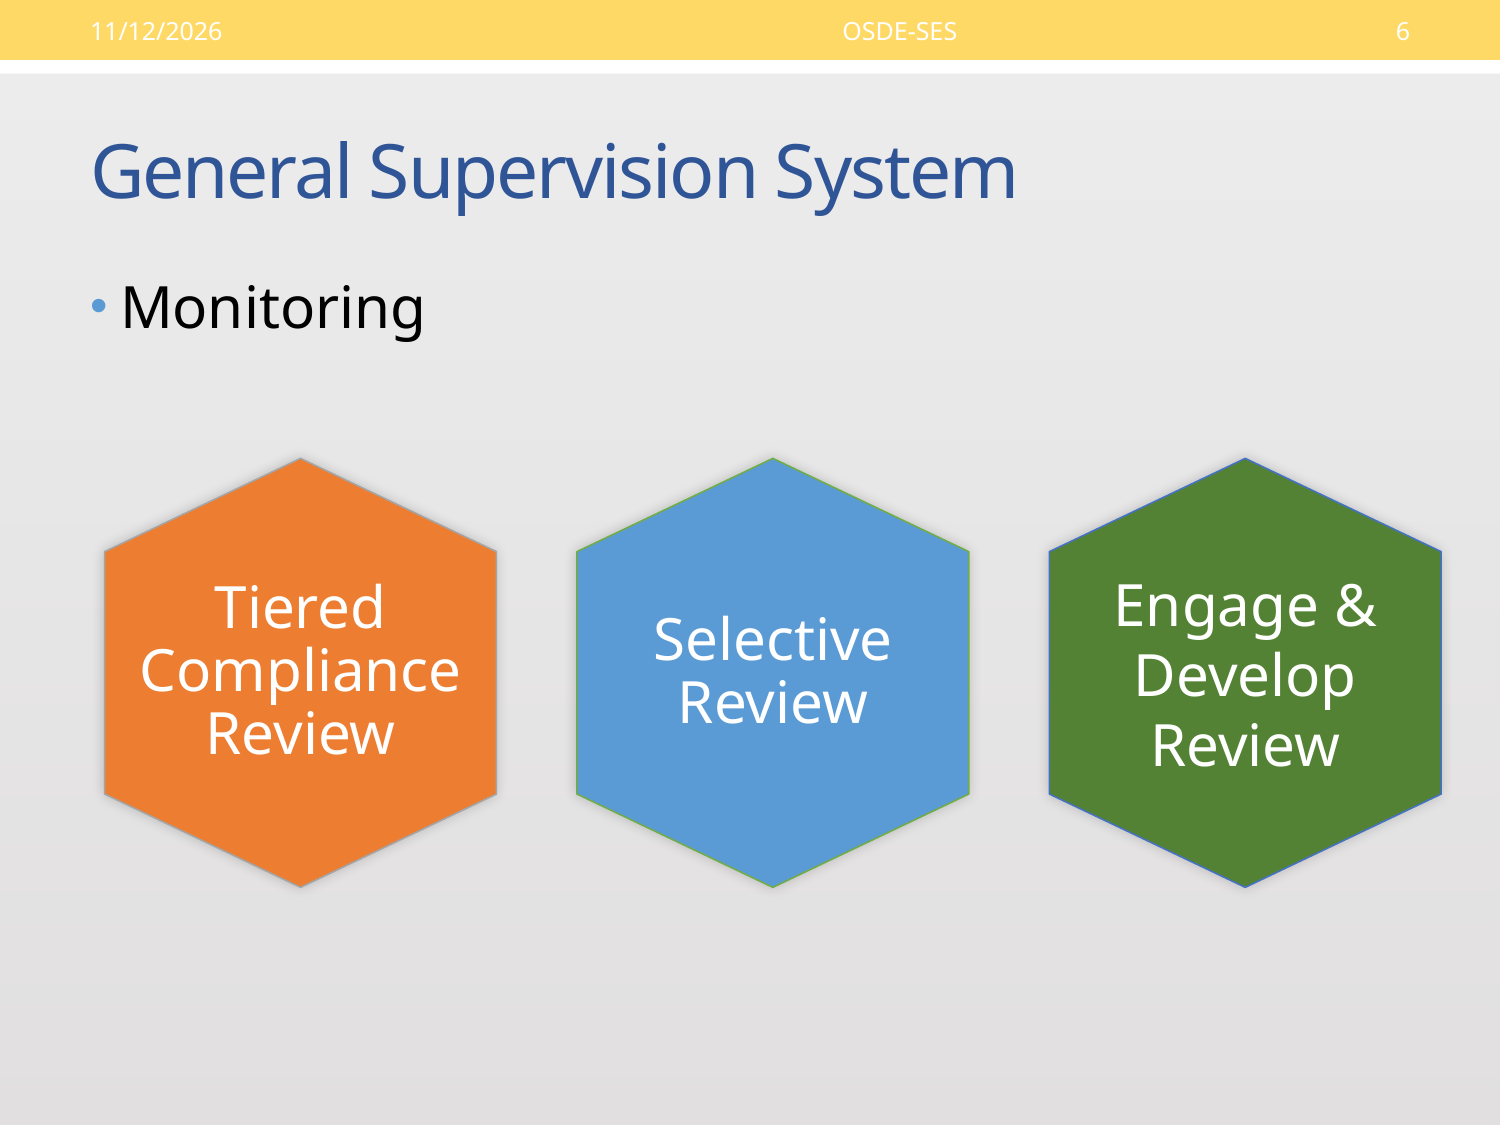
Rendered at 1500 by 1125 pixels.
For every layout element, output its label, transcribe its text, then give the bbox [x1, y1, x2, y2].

footer OSDE-SES [562, 3, 1238, 57]
list Monitoring [75, 262, 1425, 1063]
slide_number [75, 3, 550, 57]
slide_number 6 [1250, 3, 1425, 57]
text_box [104, 458, 1442, 888]
title General Supervision System [75, 87, 1425, 250]
